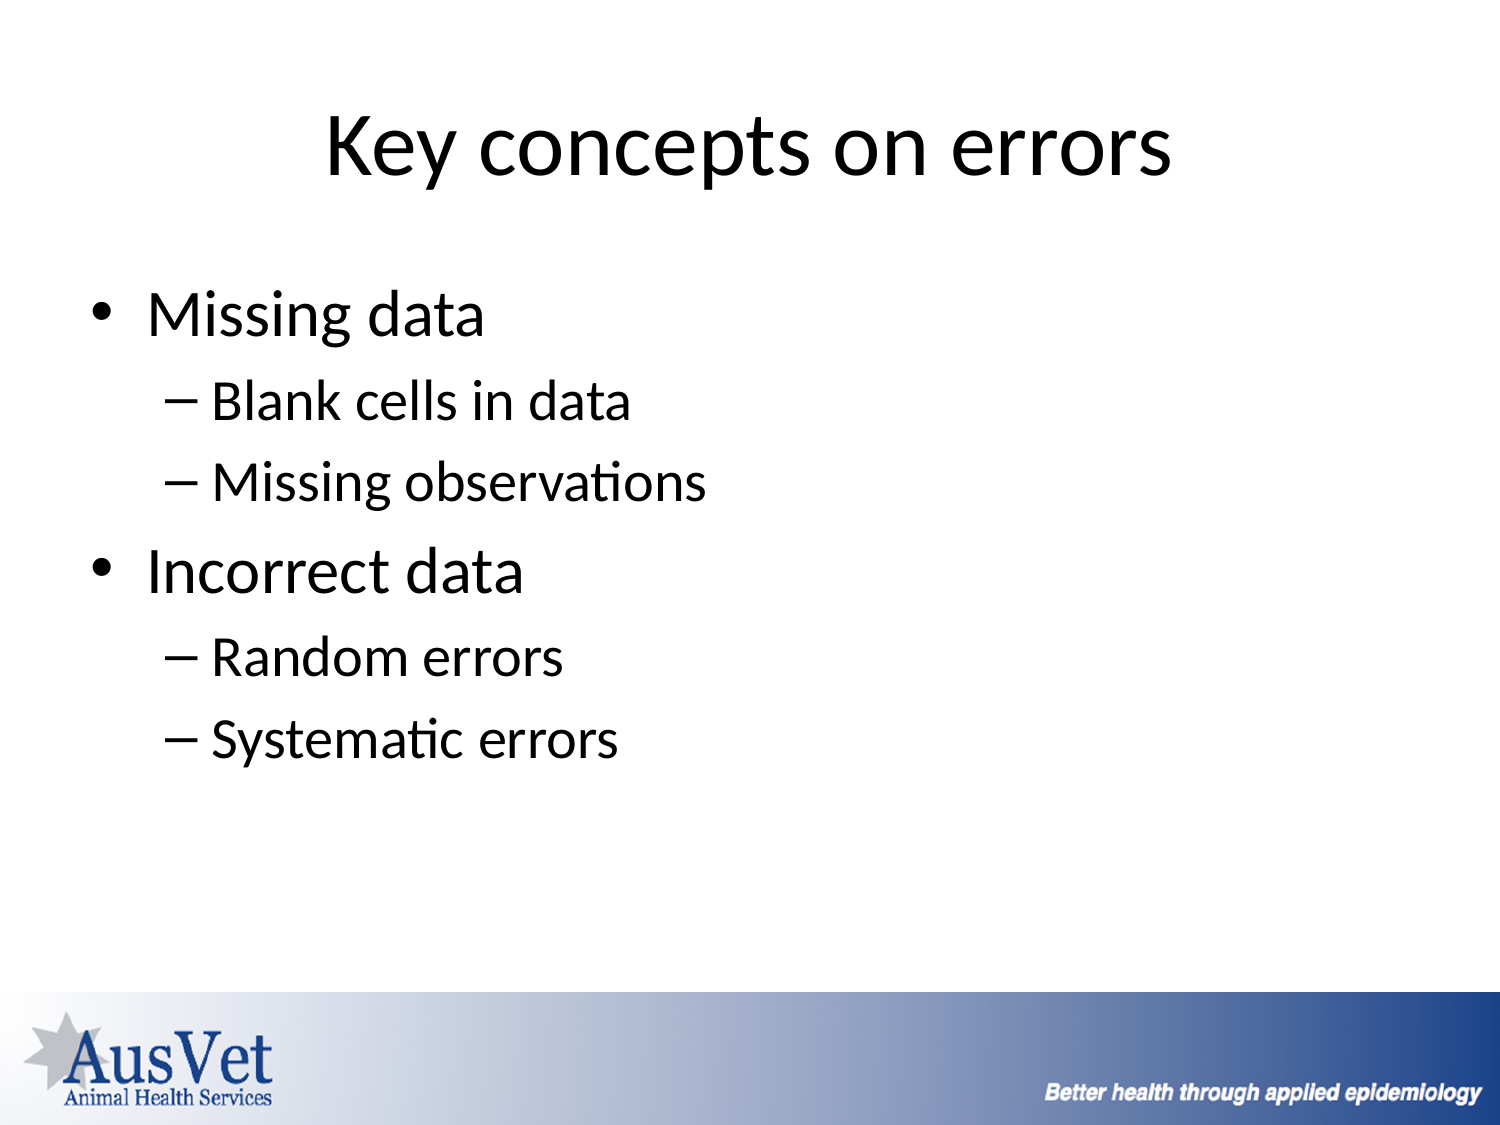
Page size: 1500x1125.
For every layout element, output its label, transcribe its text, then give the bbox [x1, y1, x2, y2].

list Missing data Blank cells in data Missing observations Incorrect data Random errors Systematic errors [75, 262, 1425, 993]
picture [0, 992, 1500, 1125]
title Key concepts on errors [75, 45, 1425, 233]
